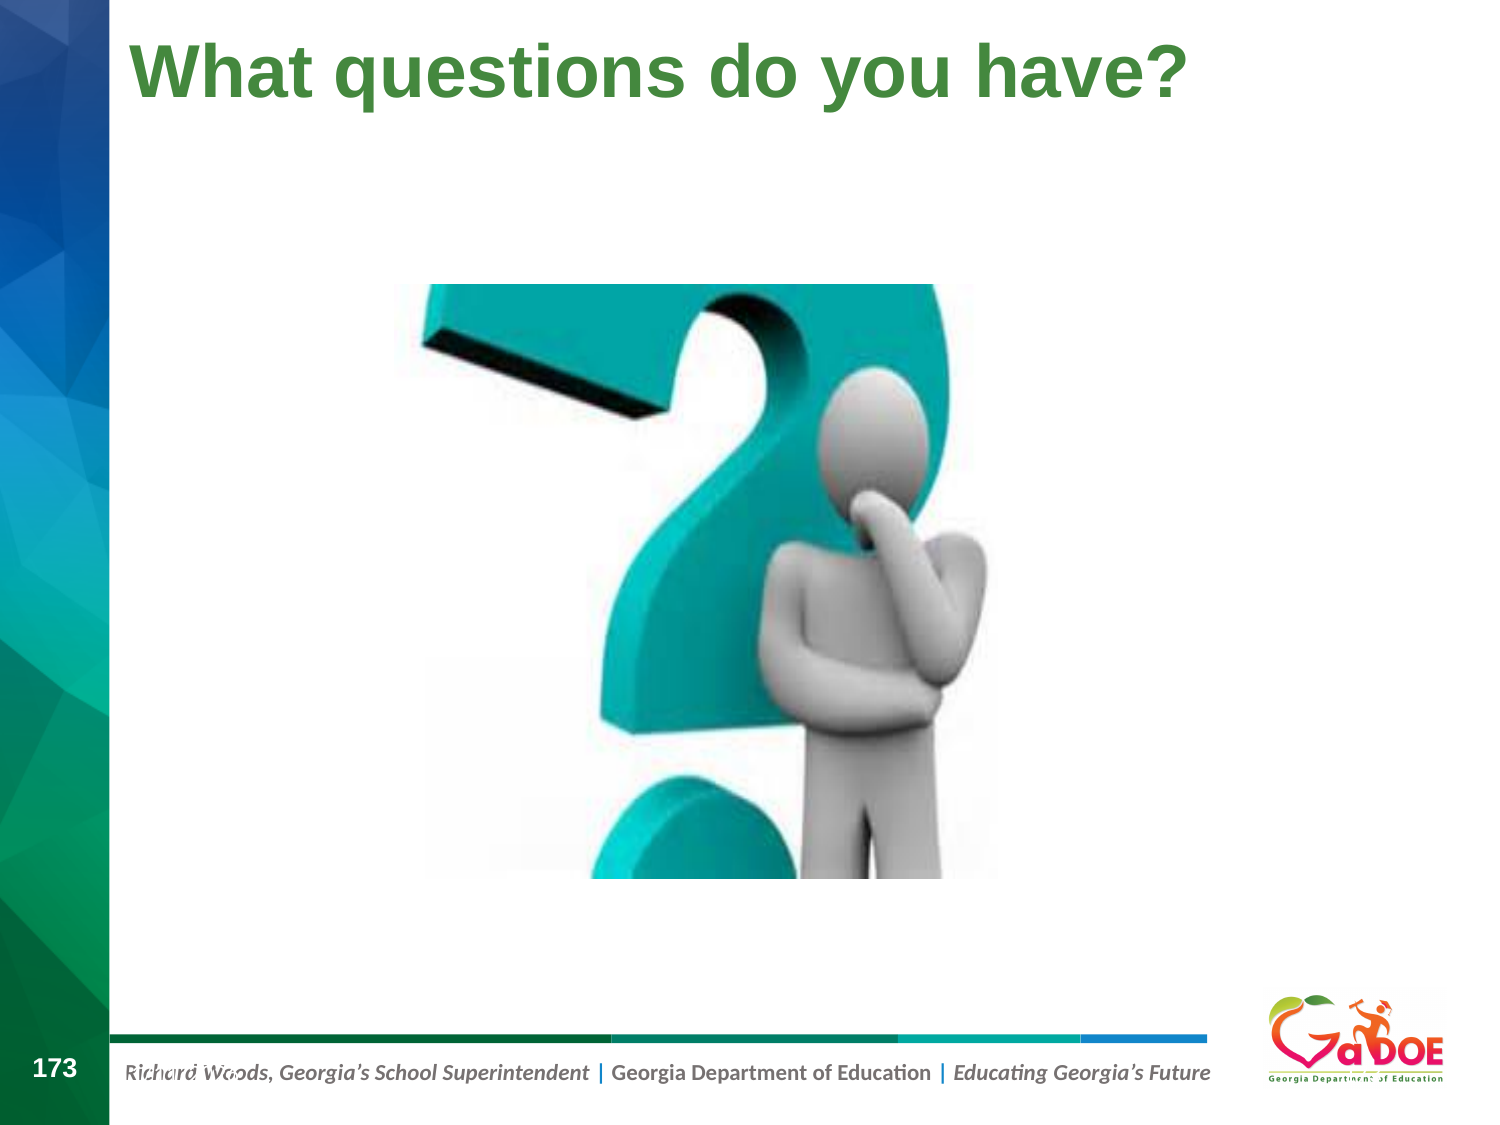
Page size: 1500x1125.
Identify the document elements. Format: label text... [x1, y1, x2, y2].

title What questions do you have? [115, 0, 1441, 140]
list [394, 284, 998, 879]
picture [1263, 987, 1447, 1089]
picture [0, 0, 110, 1125]
slide_number 173 [1059, 1042, 1397, 1103]
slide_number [103, 1042, 441, 1103]
